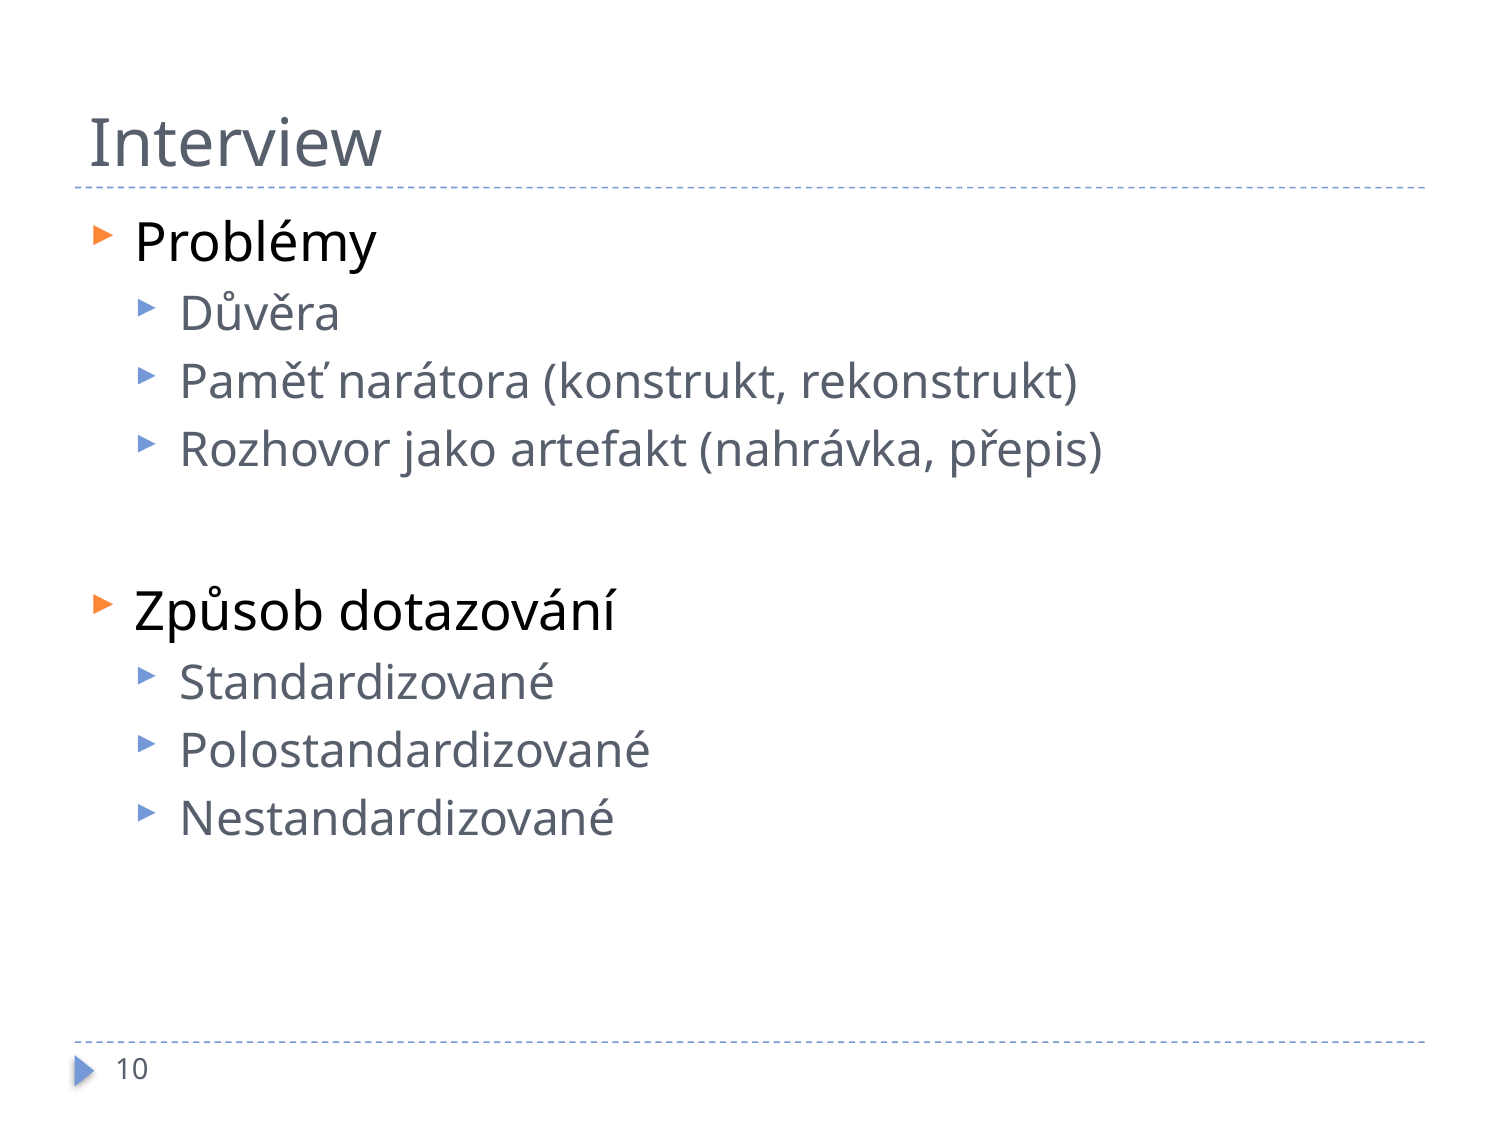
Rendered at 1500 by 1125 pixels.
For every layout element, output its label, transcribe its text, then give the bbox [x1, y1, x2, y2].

title Interview [75, 24, 1425, 188]
list Problémy Důvěra Paměť narátora (konstrukt, rekonstrukt) Rozhovor jako artefakt (nahrávka, přepis) Způsob dotazování Standardizované Polostandardizované Nestandardizované [75, 200, 1425, 1010]
slide_number 10 [100, 1042, 426, 1103]
